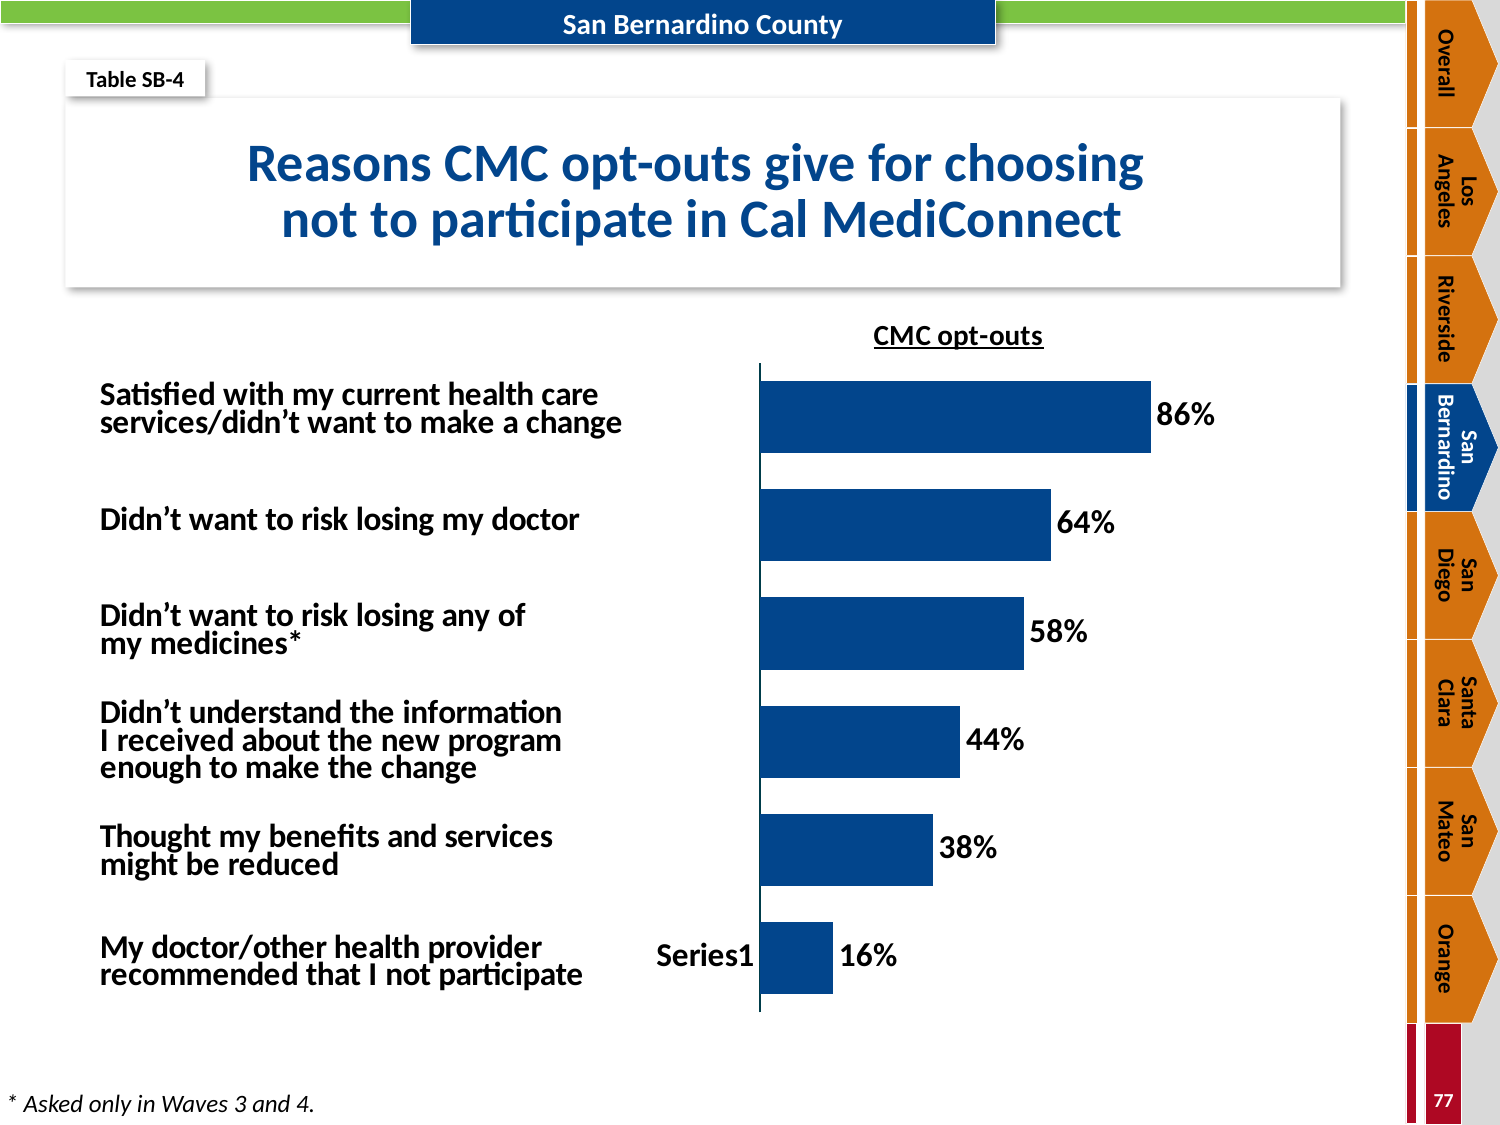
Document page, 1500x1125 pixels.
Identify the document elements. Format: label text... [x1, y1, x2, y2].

title Reasons CMC opt-outs give for choosing not to participate in Cal MediConnect [65, 98, 1341, 288]
text_box Orange [1433, 895, 1494, 1023]
text_box * Asked only in Waves 3 and 4. [5, 1087, 353, 1118]
text_box San Diego [1433, 511, 1494, 639]
text_box San Mateo [1433, 767, 1494, 895]
chart [64, 314, 1341, 1026]
text_box San Bernardino [1433, 383, 1494, 511]
text_box Santa Clara [1433, 639, 1494, 767]
text_box Overall [1433, 0, 1494, 127]
text_box Riverside [1433, 255, 1494, 383]
text_box Table SB-4 [65, 60, 206, 97]
text_box Los Angeles [1433, 127, 1494, 255]
